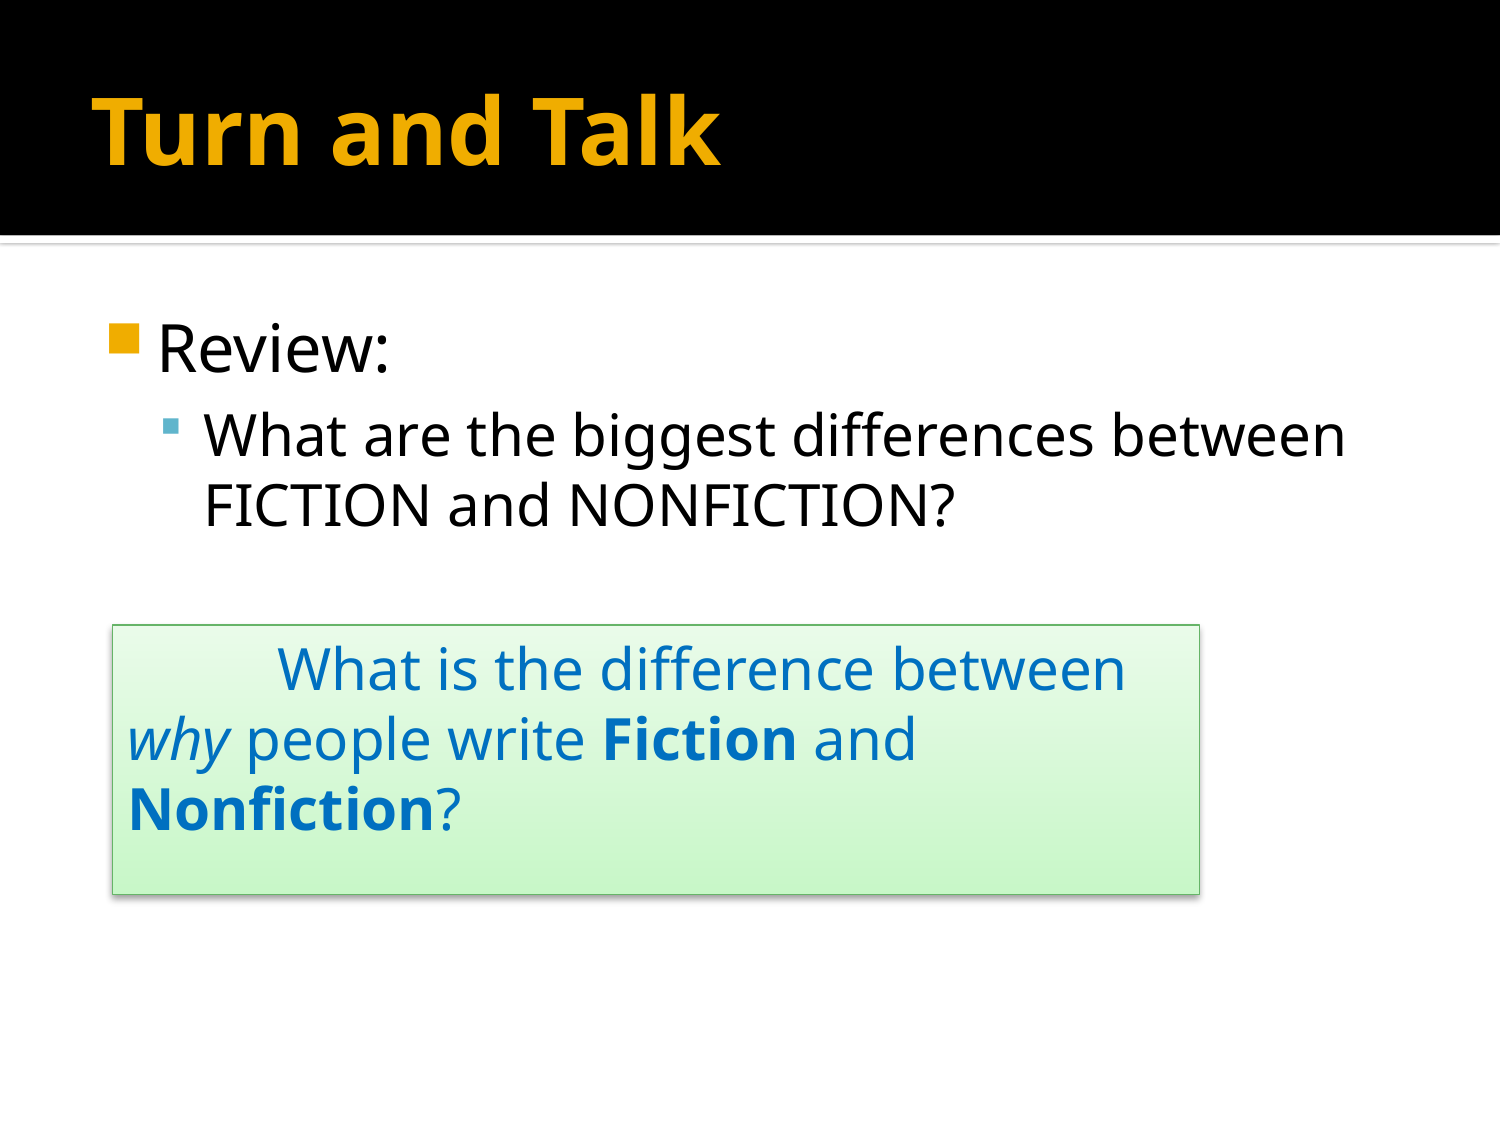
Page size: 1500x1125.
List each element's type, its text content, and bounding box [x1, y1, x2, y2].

list Review: What are the biggest differences between FICTION and NONFICTION? [75, 291, 1425, 1050]
text_box What is the difference between why people write Fiction and Nonfiction? [112, 624, 1200, 895]
title Turn and Talk [75, 25, 1425, 231]
